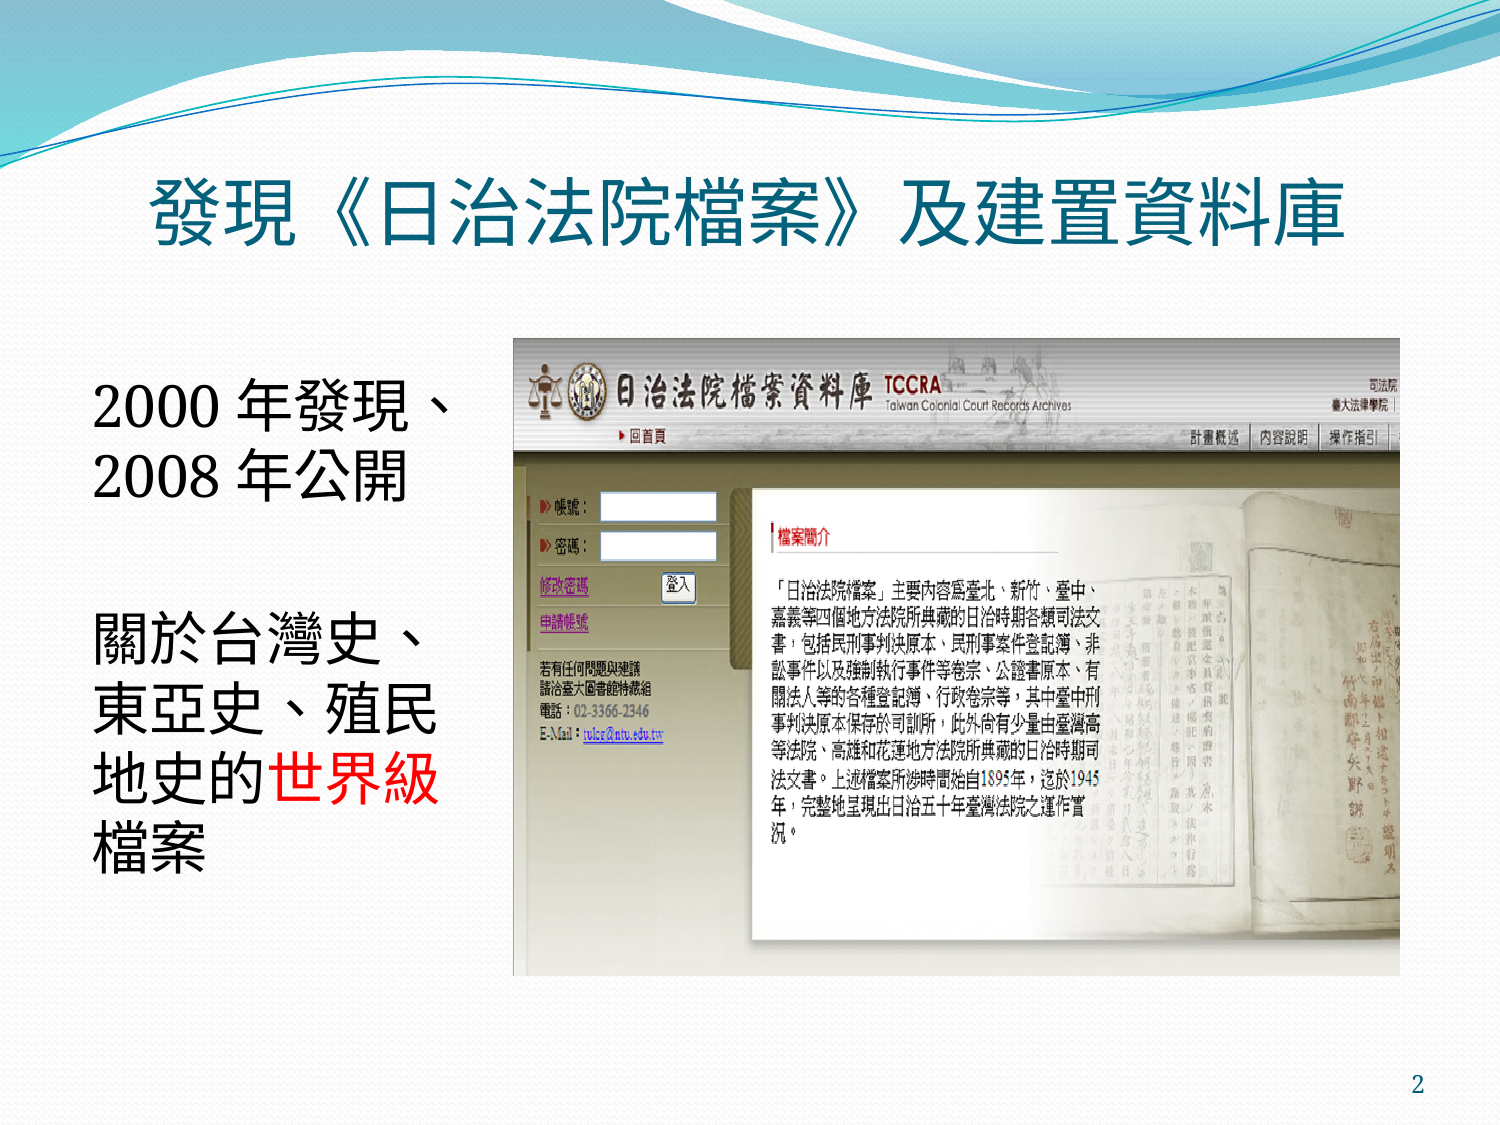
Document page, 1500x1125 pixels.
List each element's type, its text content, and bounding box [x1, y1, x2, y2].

title 發現《日治法院檔案》及建置資料庫 [147, 149, 1388, 256]
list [513, 337, 1400, 977]
slide_number 2 [1299, 1042, 1425, 1103]
list 2000年發現、2008年公開 關於台灣史、東亞史、殖民地史的世界級檔案 [88, 361, 502, 1089]
